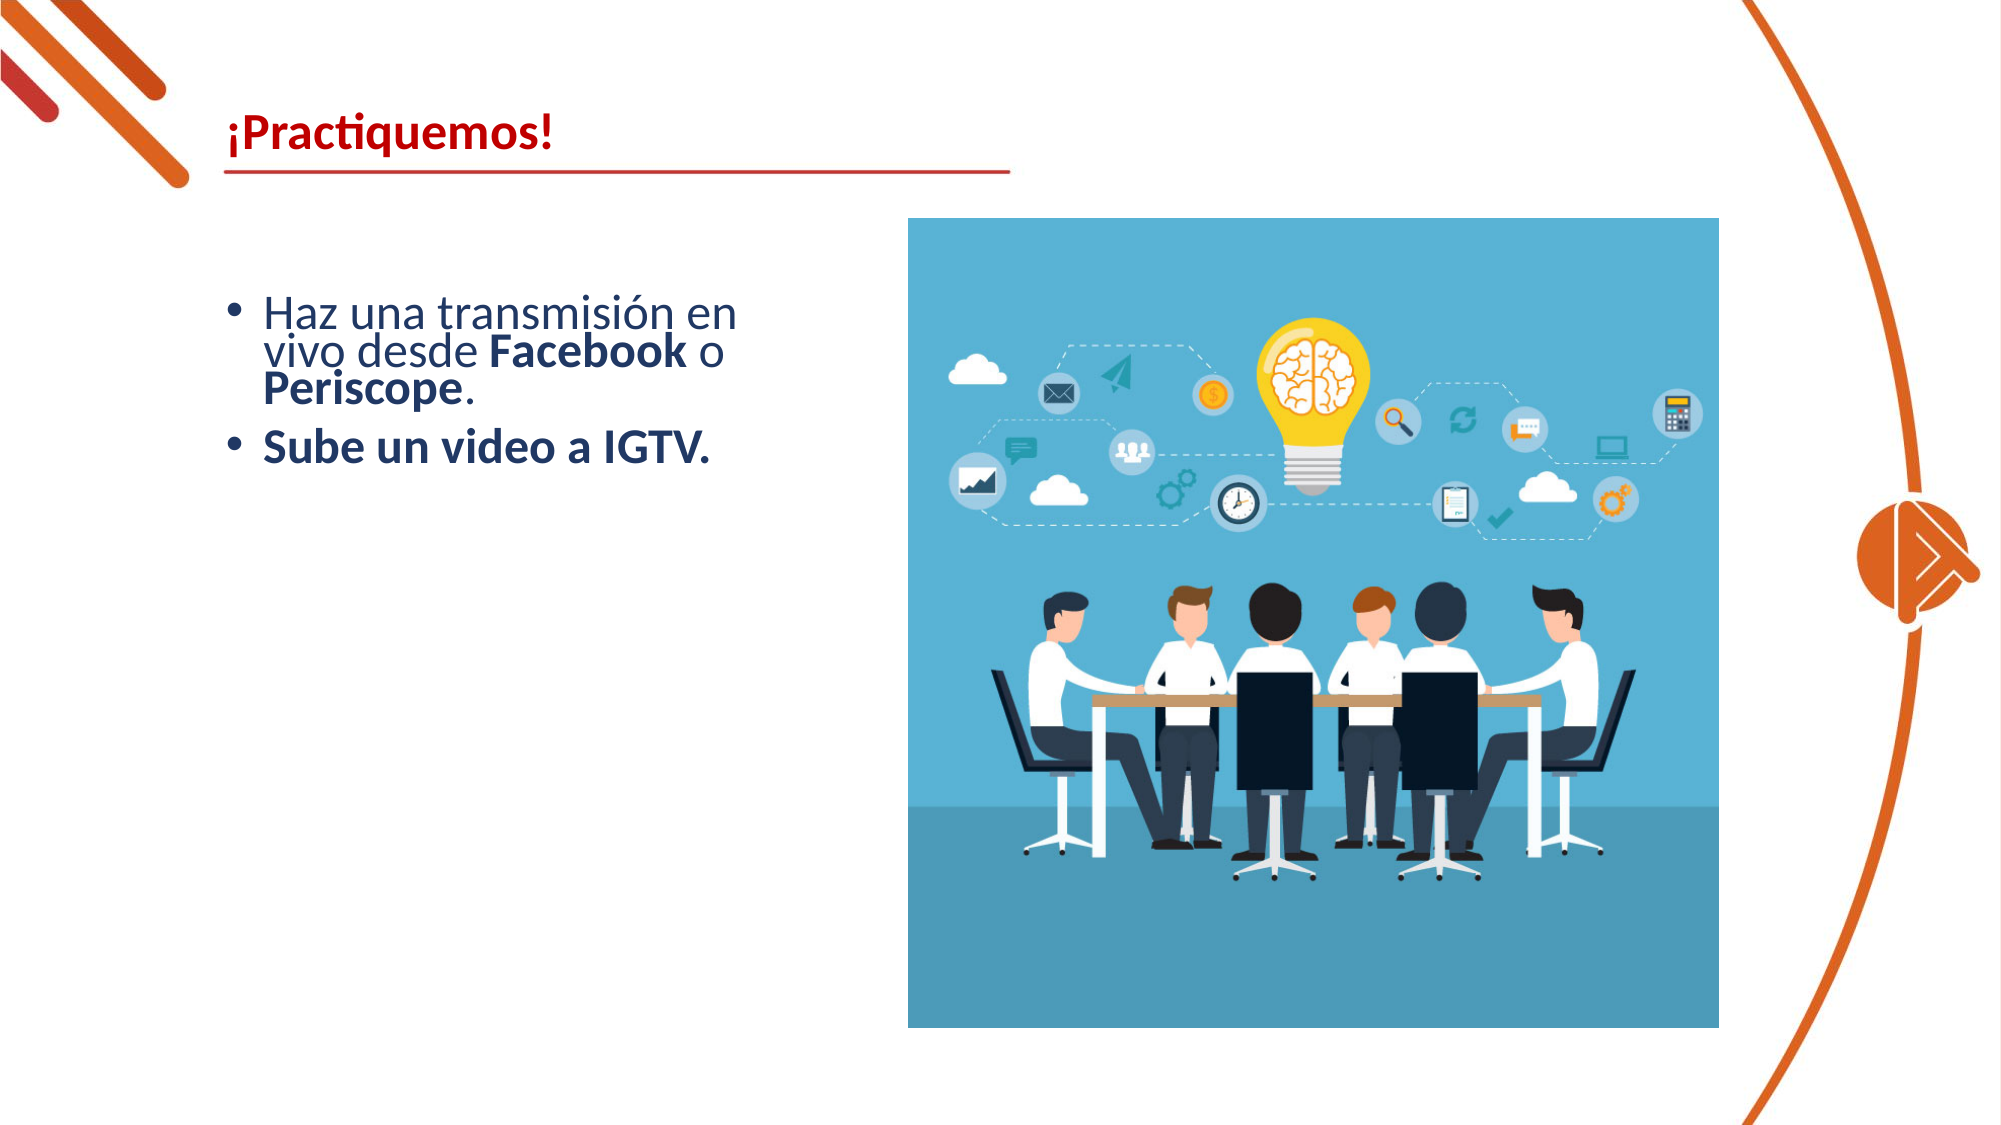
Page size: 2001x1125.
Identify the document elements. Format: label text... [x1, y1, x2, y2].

title ¡Practiquemos! [211, 97, 1300, 173]
picture [0, 0, 2001, 1125]
text_box Haz una transmisión en vivo desde Facebook o Periscope. Sube un video a IGTV. [211, 294, 821, 861]
